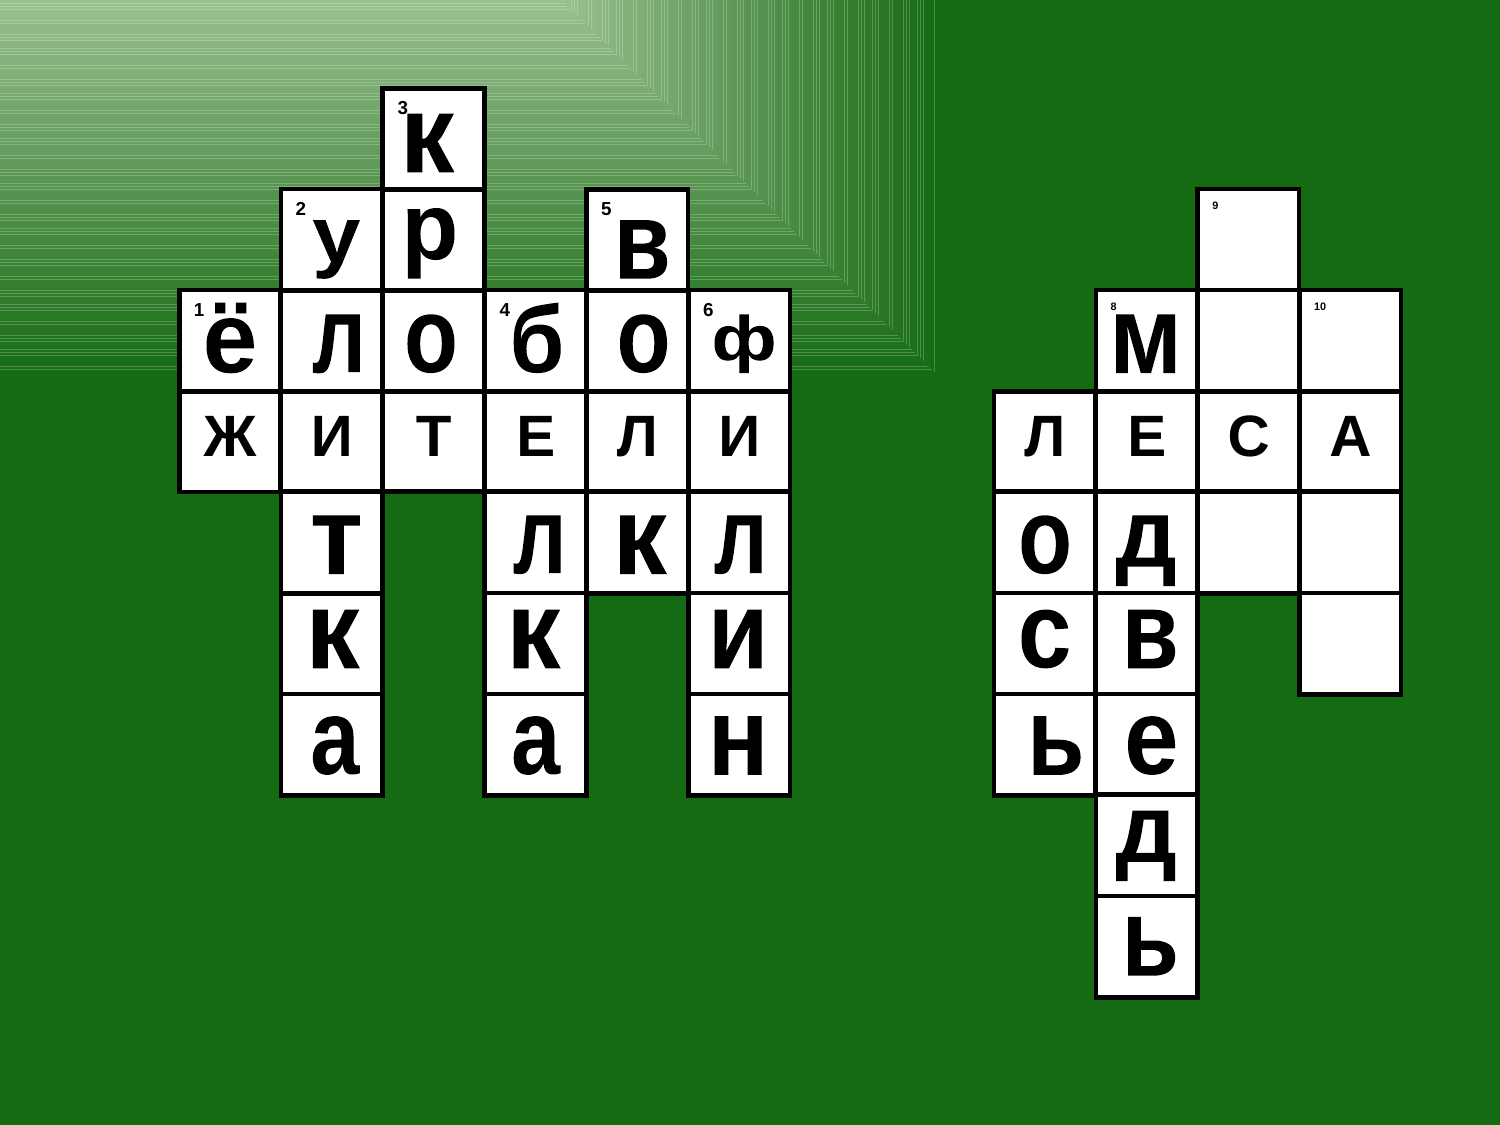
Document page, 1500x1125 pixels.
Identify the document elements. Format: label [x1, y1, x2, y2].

text_box [40, 54, 1448, 998]
